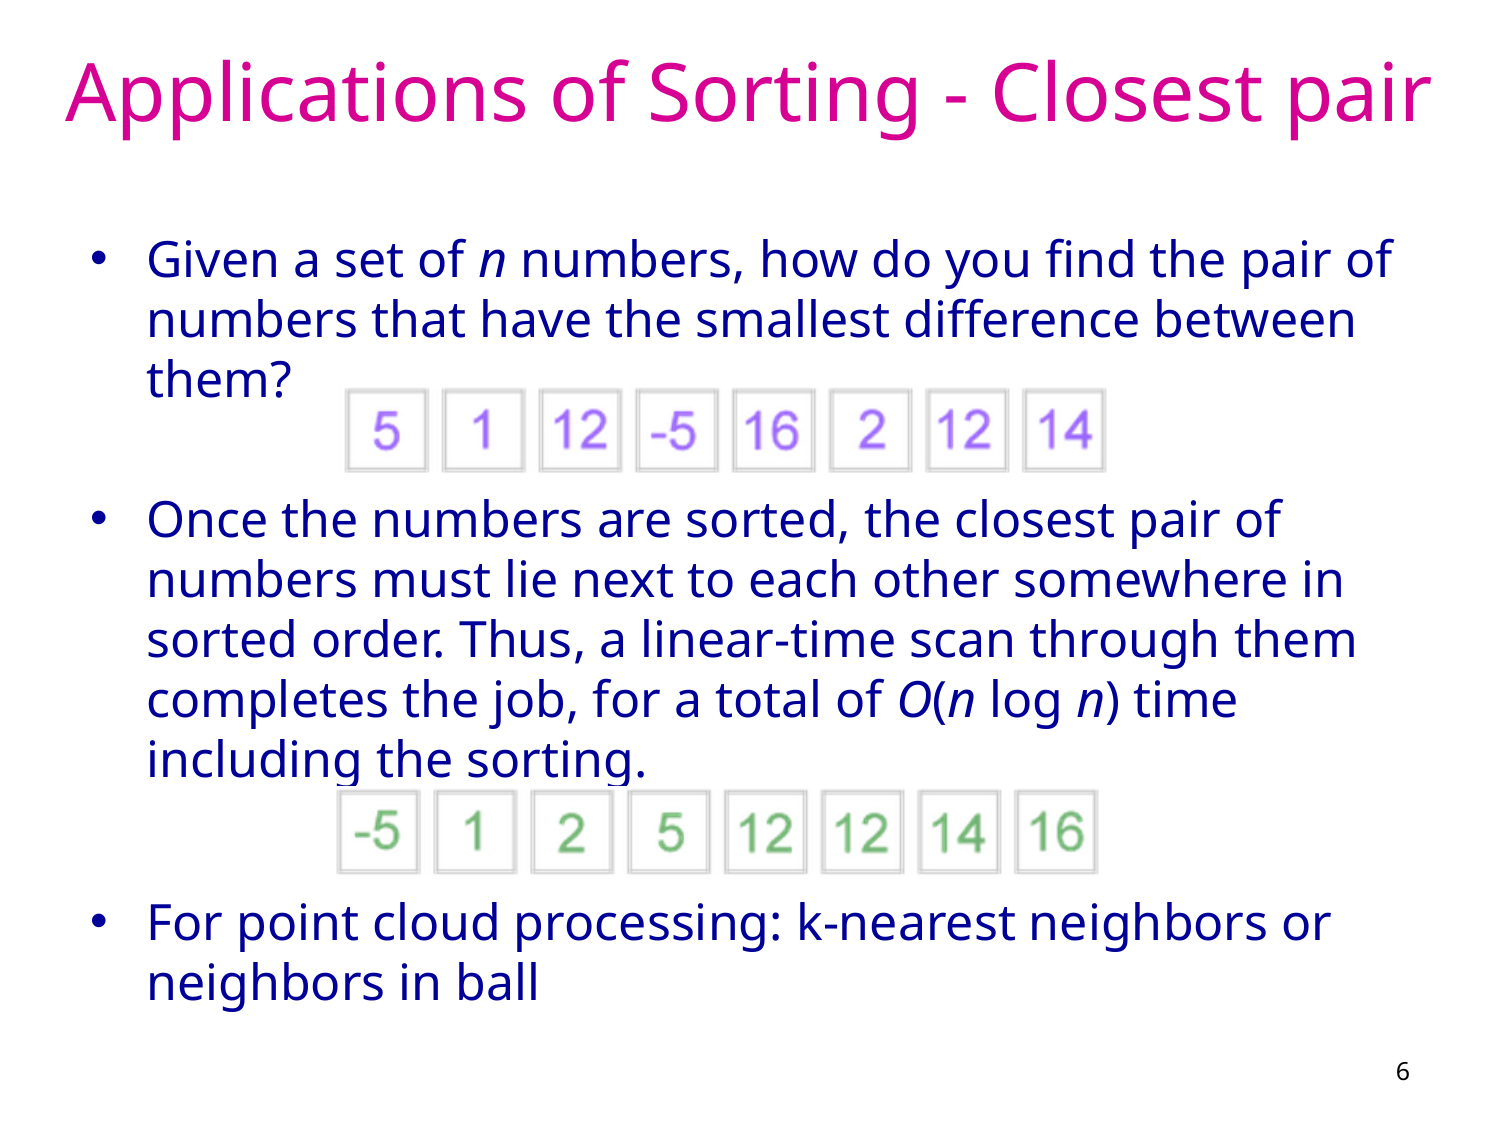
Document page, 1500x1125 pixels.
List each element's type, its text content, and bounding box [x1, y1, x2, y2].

list Given a set of n numbers, how do you find the pair of numbers that have the smallest difference between them? Once the numbers are sorted, the closest pair of numbers must lie next to each other somewhere in sorted order. Thus, a linear-time scan through them completes the job, for a total of O(n log n) time including the sorting. For point cloud processing: k-nearest neighbors or neighbors in ball [75, 219, 1425, 1118]
picture [332, 786, 1105, 880]
picture [333, 385, 1113, 477]
title Applications of Sorting - Closest pair [0, 0, 1500, 183]
slide_number 6 [1074, 1042, 1425, 1103]
